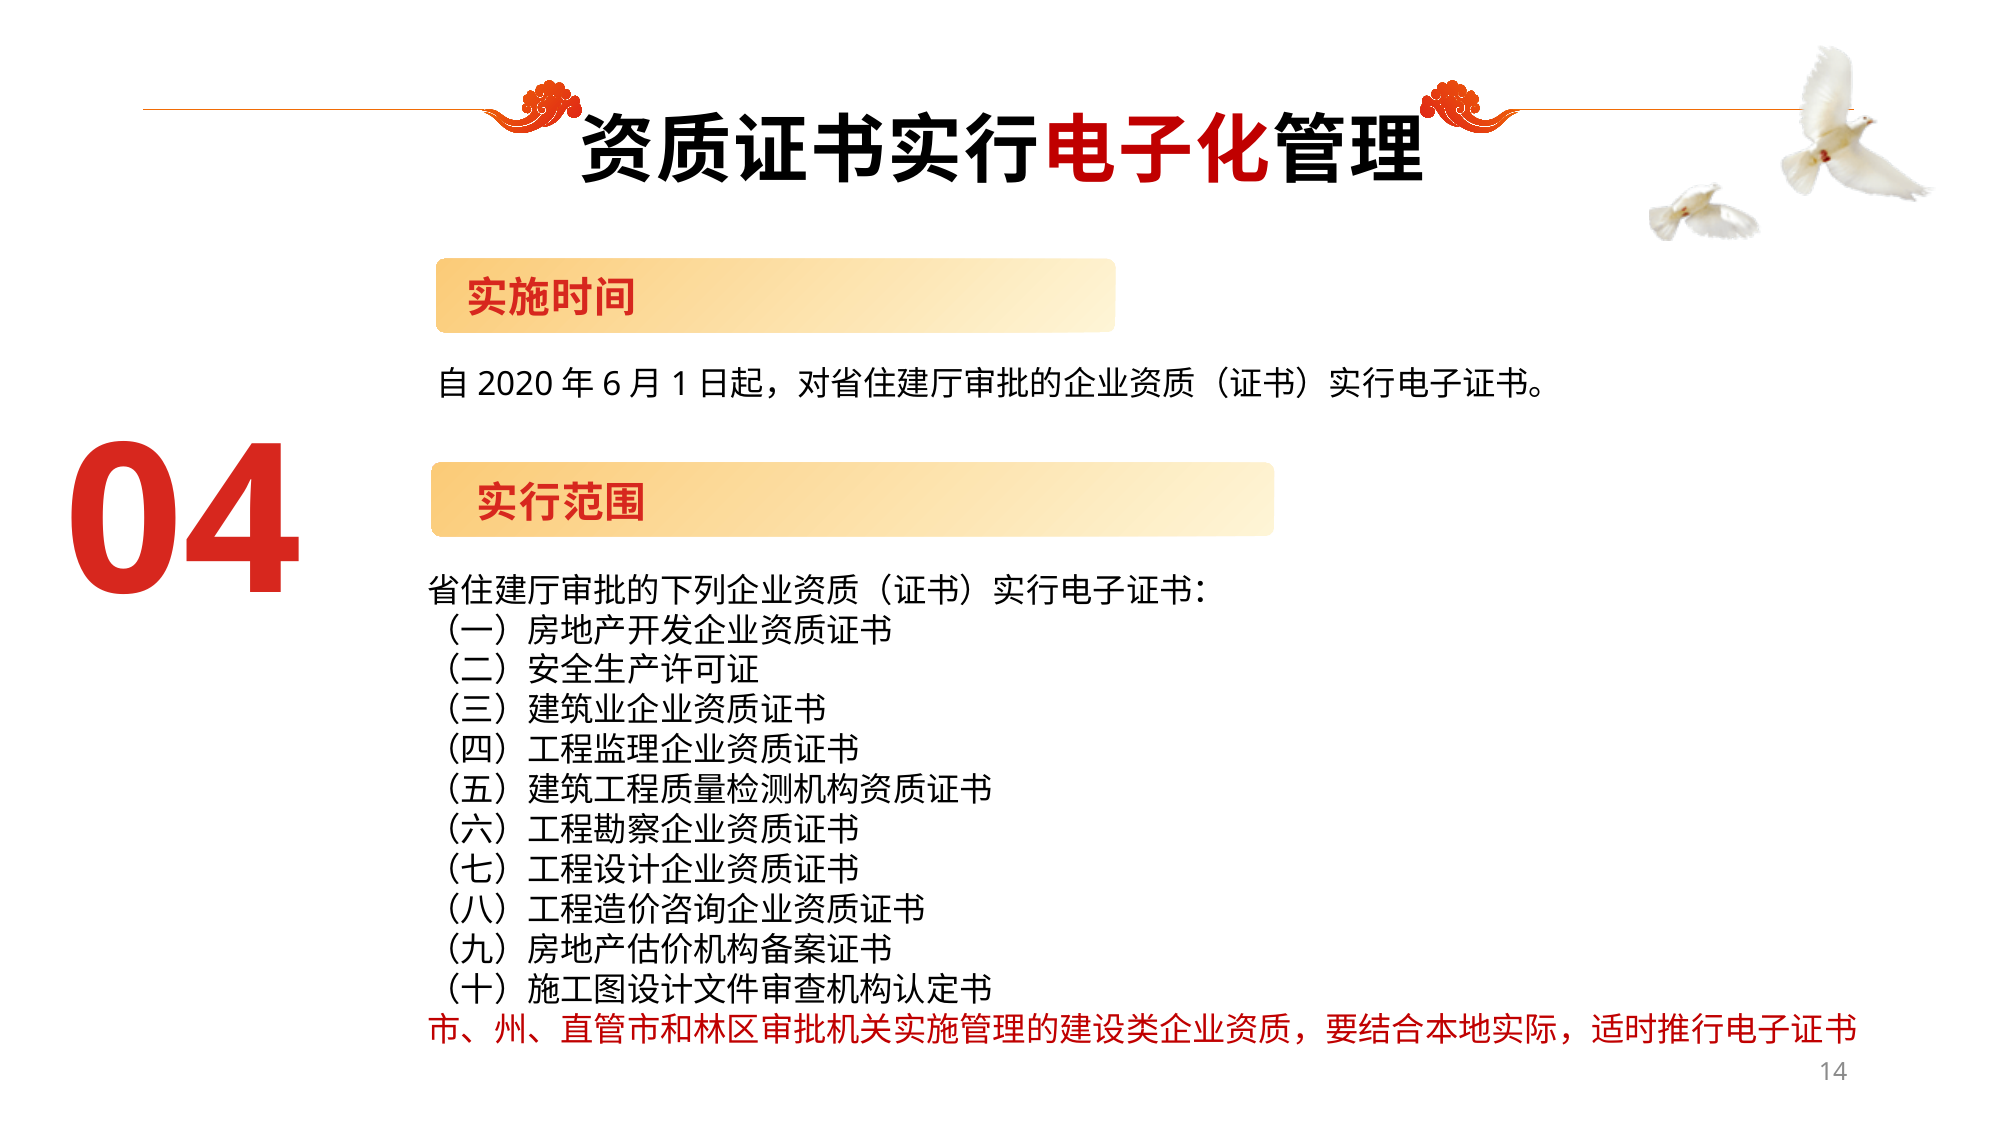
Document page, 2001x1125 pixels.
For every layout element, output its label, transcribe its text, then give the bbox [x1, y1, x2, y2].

text_box 资质证书实行电子化管理 [532, 58, 1472, 200]
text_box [427, 462, 1890, 1054]
text_box 04 [41, 377, 318, 642]
picture [1649, 45, 1936, 241]
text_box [1419, 79, 1520, 136]
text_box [482, 79, 582, 136]
slide_number 14 [1412, 1054, 1863, 1103]
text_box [436, 258, 1615, 395]
